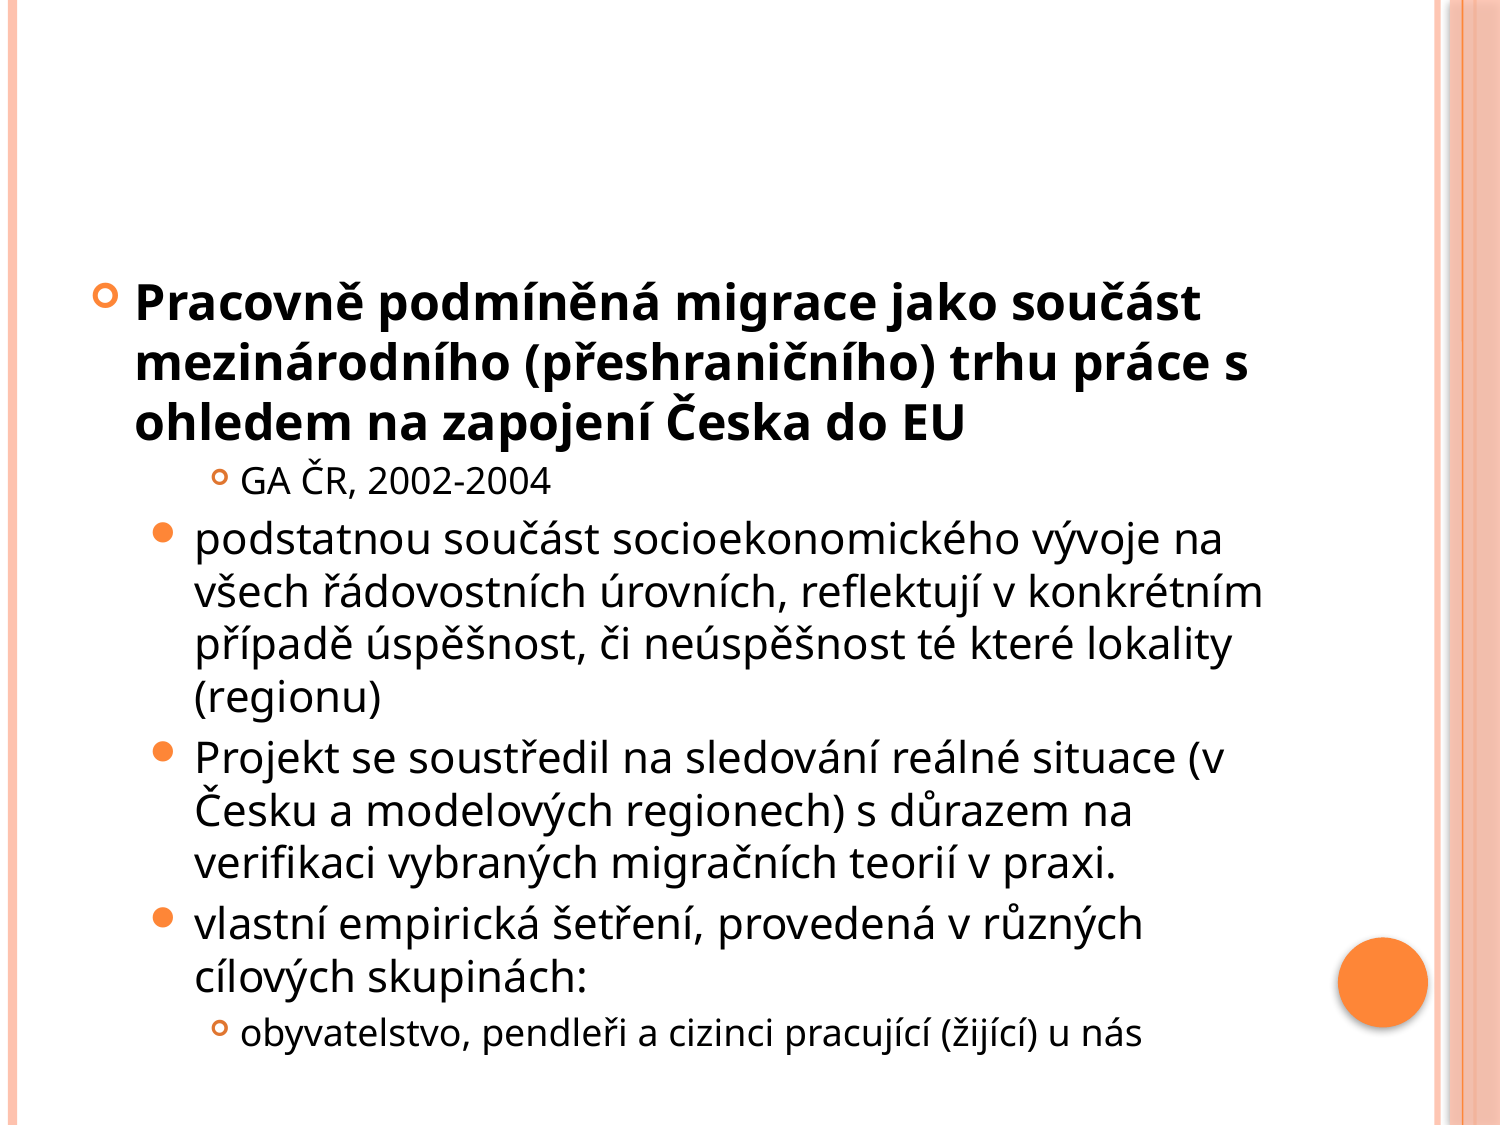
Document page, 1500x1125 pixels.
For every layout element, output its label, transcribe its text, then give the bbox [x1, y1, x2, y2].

list Pracovně podmíněná migrace jako součást mezinárodního (přeshraničního) trhu práce s ohledem na zapojení Česka do EU GA ČR, 2002-2004 podstatnou součást socioekonomického vývoje na všech řádovostních úrovních, reflektují v konkrétním případě úspěšnost, či neúspěšnost té které lokality (regionu) Projekt se soustředil na sledování reálné situace (v Česku a modelových regionech) s důrazem na verifikaci vybraných migračních teorií v praxi. vlastní empirická šetření, provedená v různých cílových skupinách: obyvatelstvo, pendleři a cizinci pracující (žijící) u nás [75, 262, 1300, 1062]
